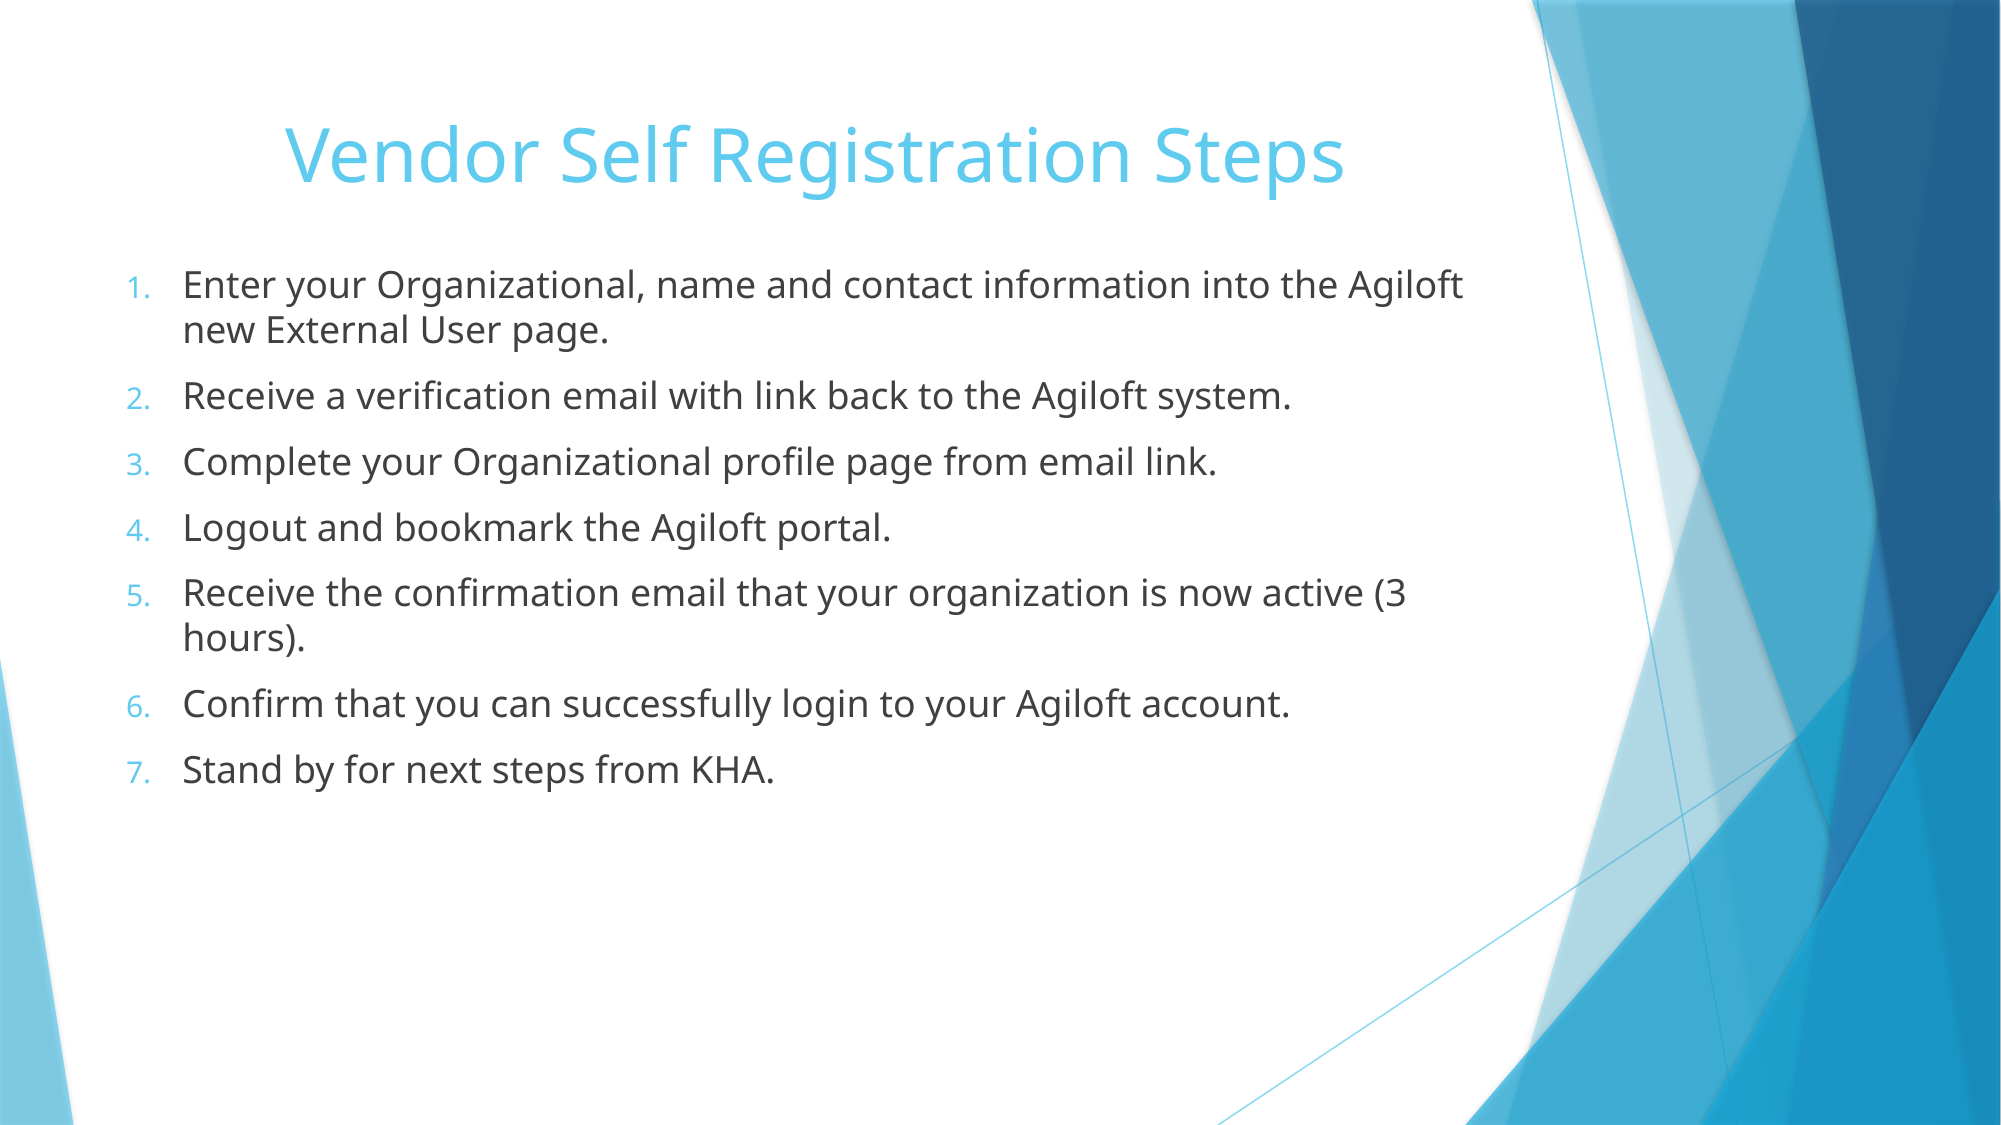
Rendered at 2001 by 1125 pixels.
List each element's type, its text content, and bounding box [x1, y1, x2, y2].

list Enter your Organizational, name and contact information into the Agiloft new External User page. Receive a verification email with link back to the Agiloft system. Complete your Organizational profile page from email link. Logout and bookmark the Agiloft portal. Receive the confirmation email that your organization is now active (3 hours). Confirm that you can successfully login to your Agiloft account. Stand by for next steps from KHA. [111, 253, 1522, 992]
title Vendor Self Registration Steps [111, 99, 1522, 210]
